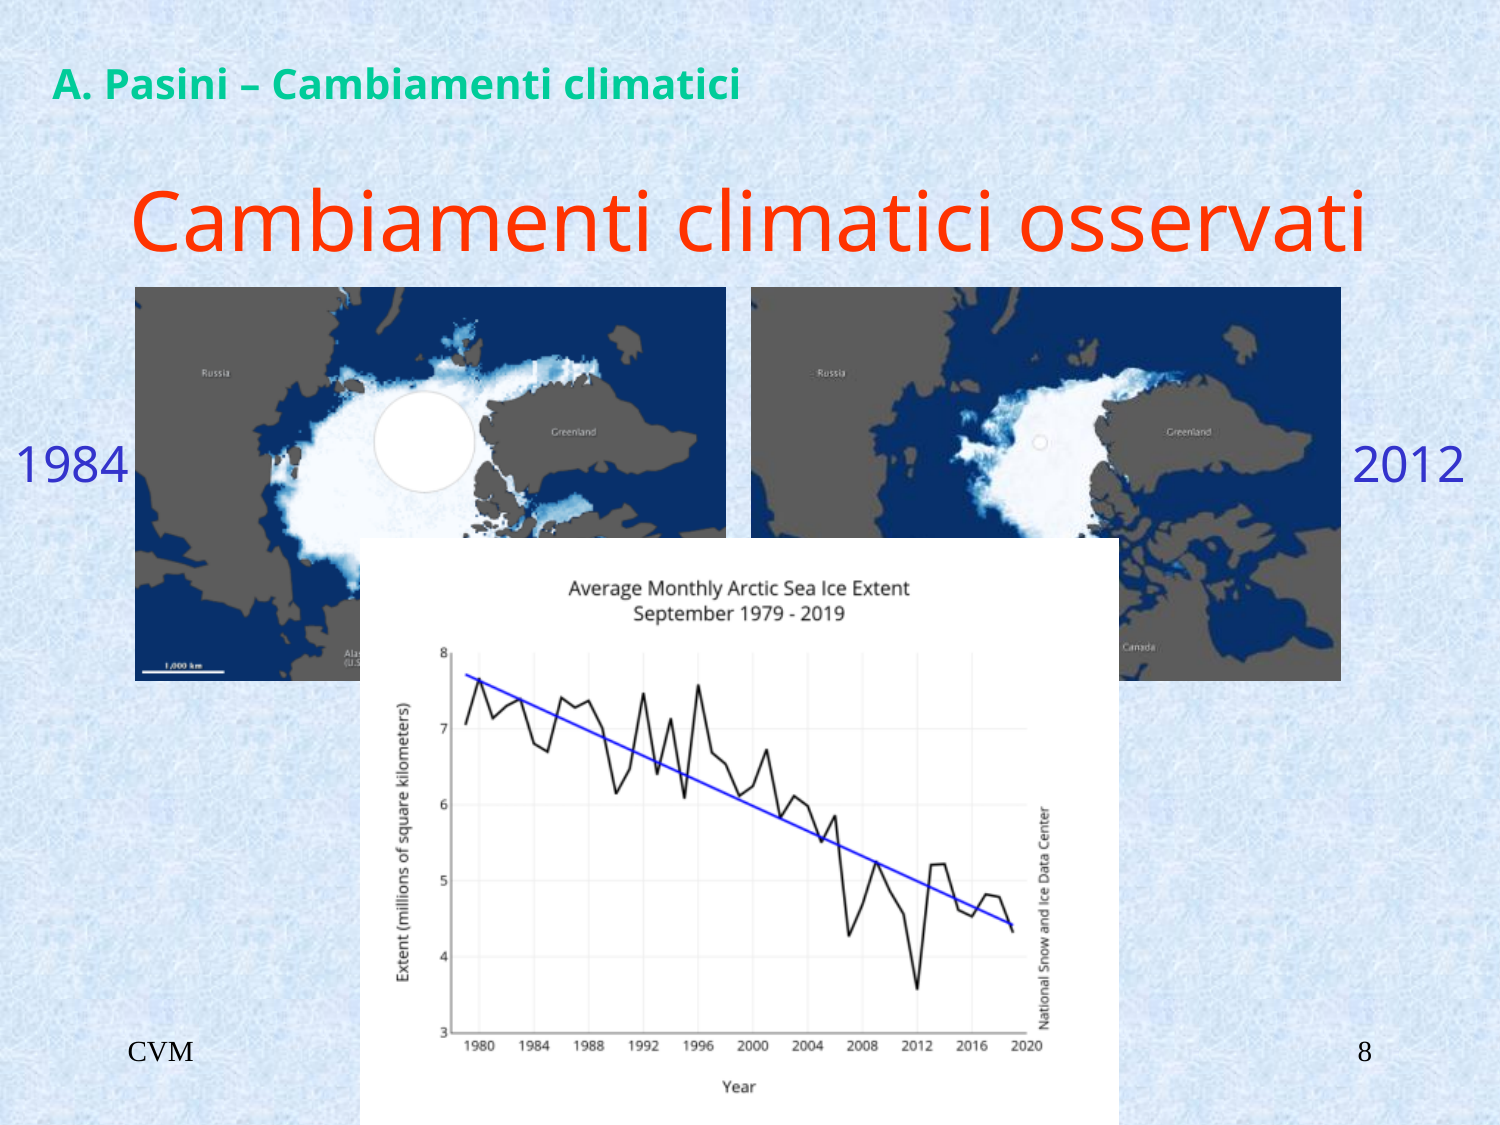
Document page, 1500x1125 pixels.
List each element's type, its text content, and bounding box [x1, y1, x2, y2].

text_box 1984 [0, 424, 130, 500]
slide_number CVM [112, 1024, 354, 1101]
text_box Cambiamenti climatici osservati [87, 148, 1413, 288]
text_box A. Pasini – Cambiamenti climatici [37, 50, 1163, 115]
slide_number 8 [1123, 1024, 1388, 1101]
picture [0, 0, 1500, 1125]
text_box 2012 [1346, 424, 1500, 500]
